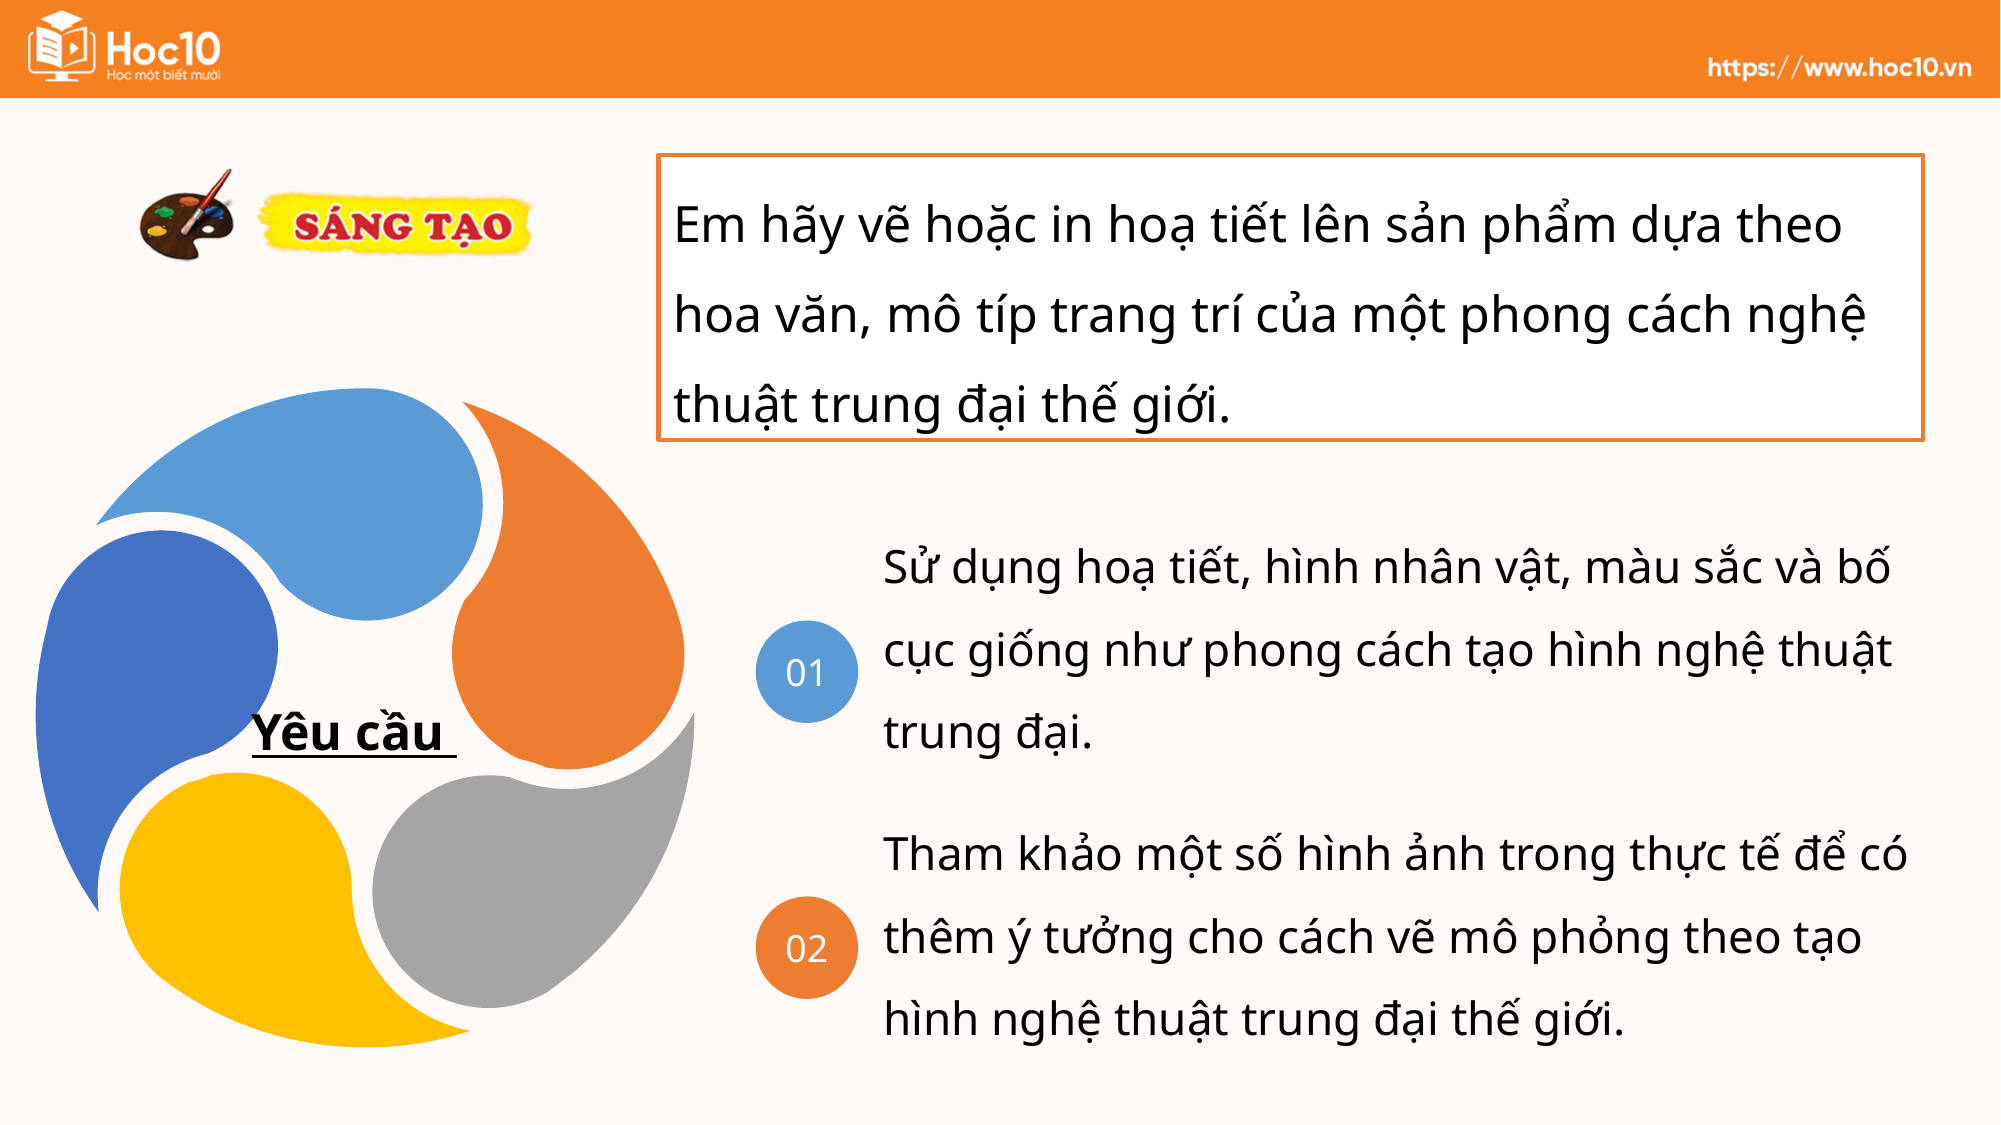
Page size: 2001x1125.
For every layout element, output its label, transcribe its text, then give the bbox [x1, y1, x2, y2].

picture [0, 0, 2001, 1125]
text_box Tham khảo một số hình ảnh trong thực tế để có thêm ý tưởng cho cách vẽ mô phỏng theo tạo hình nghệ thuật trung đại thế giới. [868, 790, 1968, 1053]
text_box Em hãy vẽ hoặc in hoạ tiết lên sản phẩm dựa theo hoa văn, mô típ trang trí của một phong cách nghệ thuật trung đại thế giới. [656, 153, 1925, 442]
text_box Yêu cầu [236, 663, 509, 769]
text_box [452, 401, 685, 770]
text_box [119, 772, 471, 1048]
text_box Sử dụng hoạ tiết, hình nhân vật, màu sắc và bố cục giống như phong cách tạo hình nghệ thuật trung đại. [868, 503, 1954, 766]
text_box [35, 530, 278, 912]
text_box [372, 711, 695, 1009]
text_box 01 [753, 618, 861, 726]
text_box 02 [753, 894, 861, 1001]
text_box [96, 388, 483, 621]
